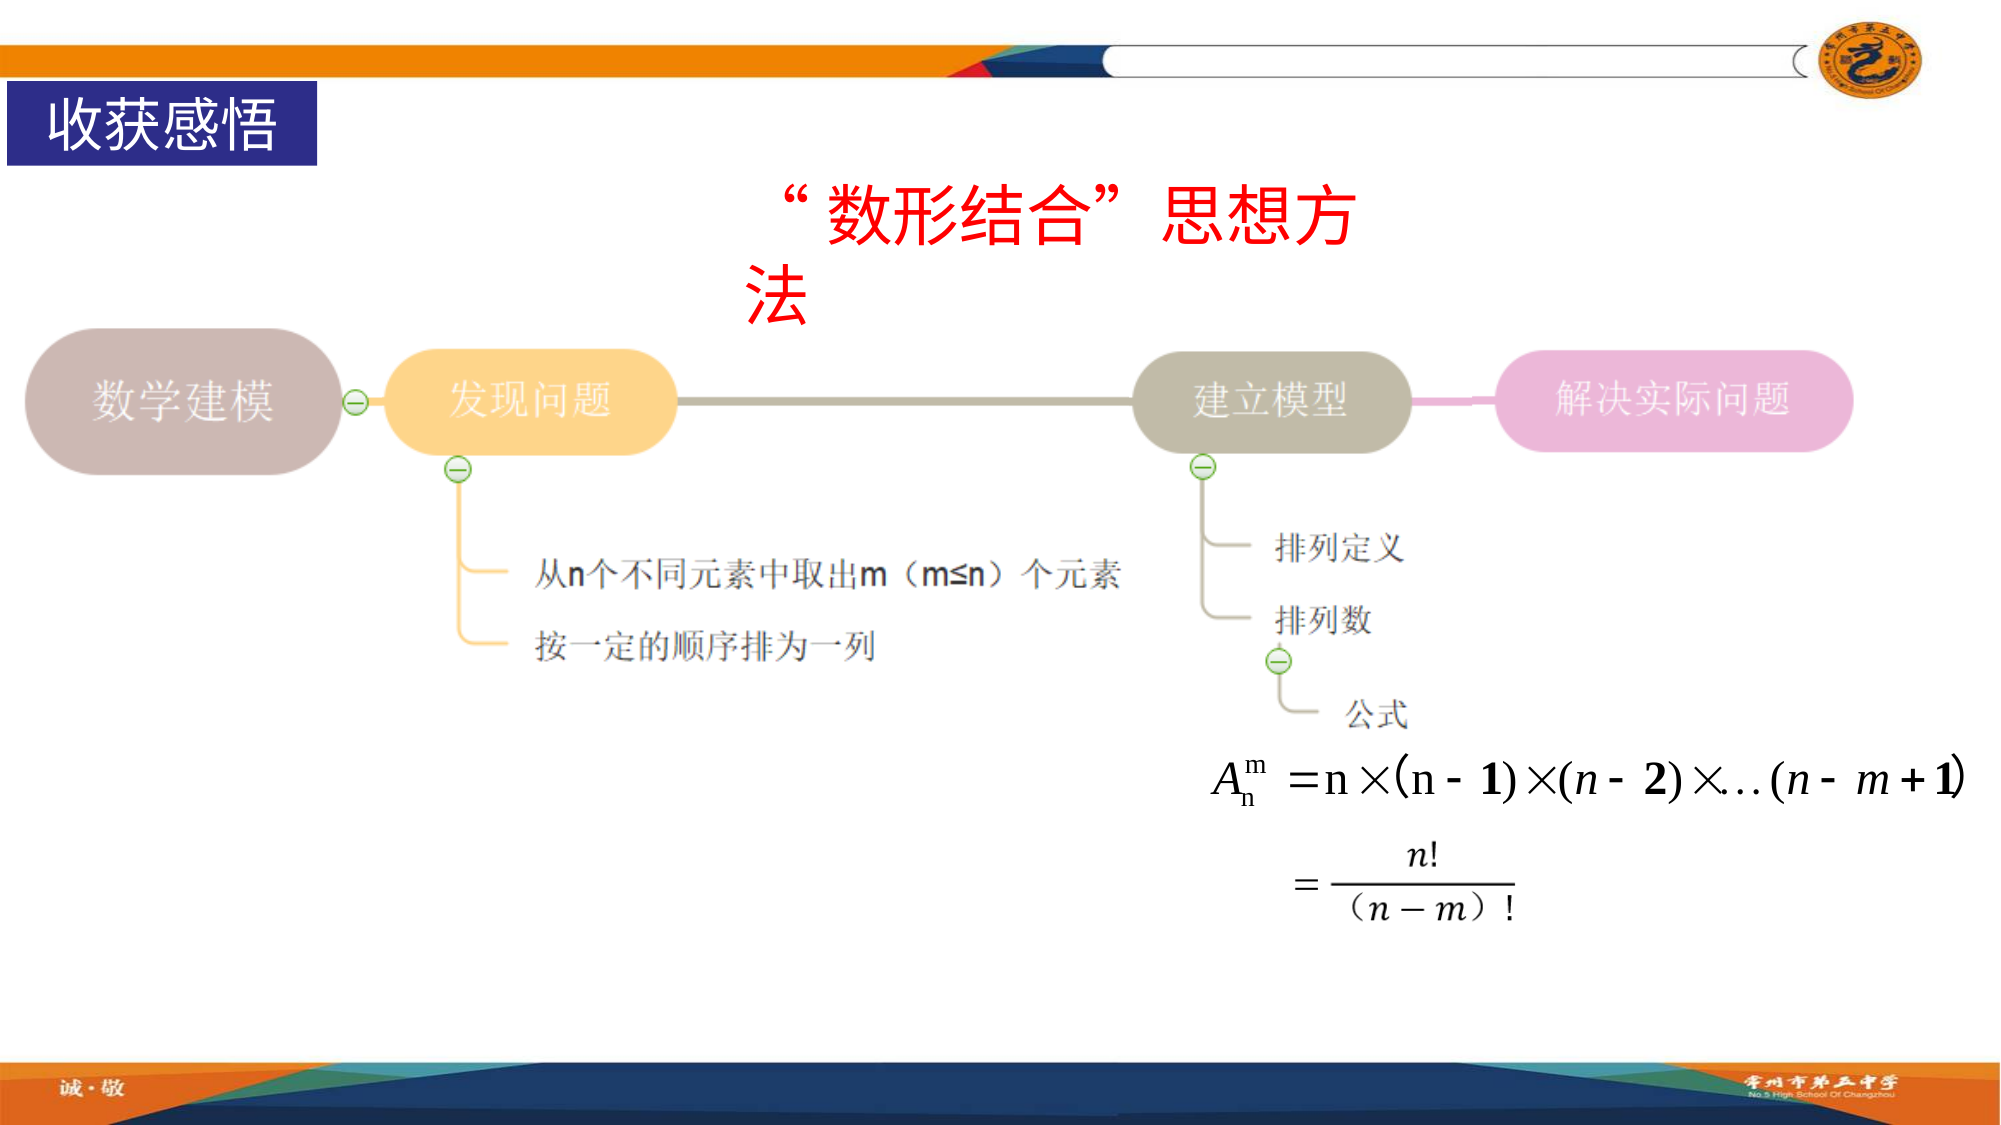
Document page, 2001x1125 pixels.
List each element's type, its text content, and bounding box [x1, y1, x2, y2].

text_box 收获感悟 [7, 81, 318, 166]
picture [0, 0, 2001, 1125]
text_box “数形结合”思想方法 [728, 166, 1396, 234]
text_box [1129, 214, 1981, 934]
